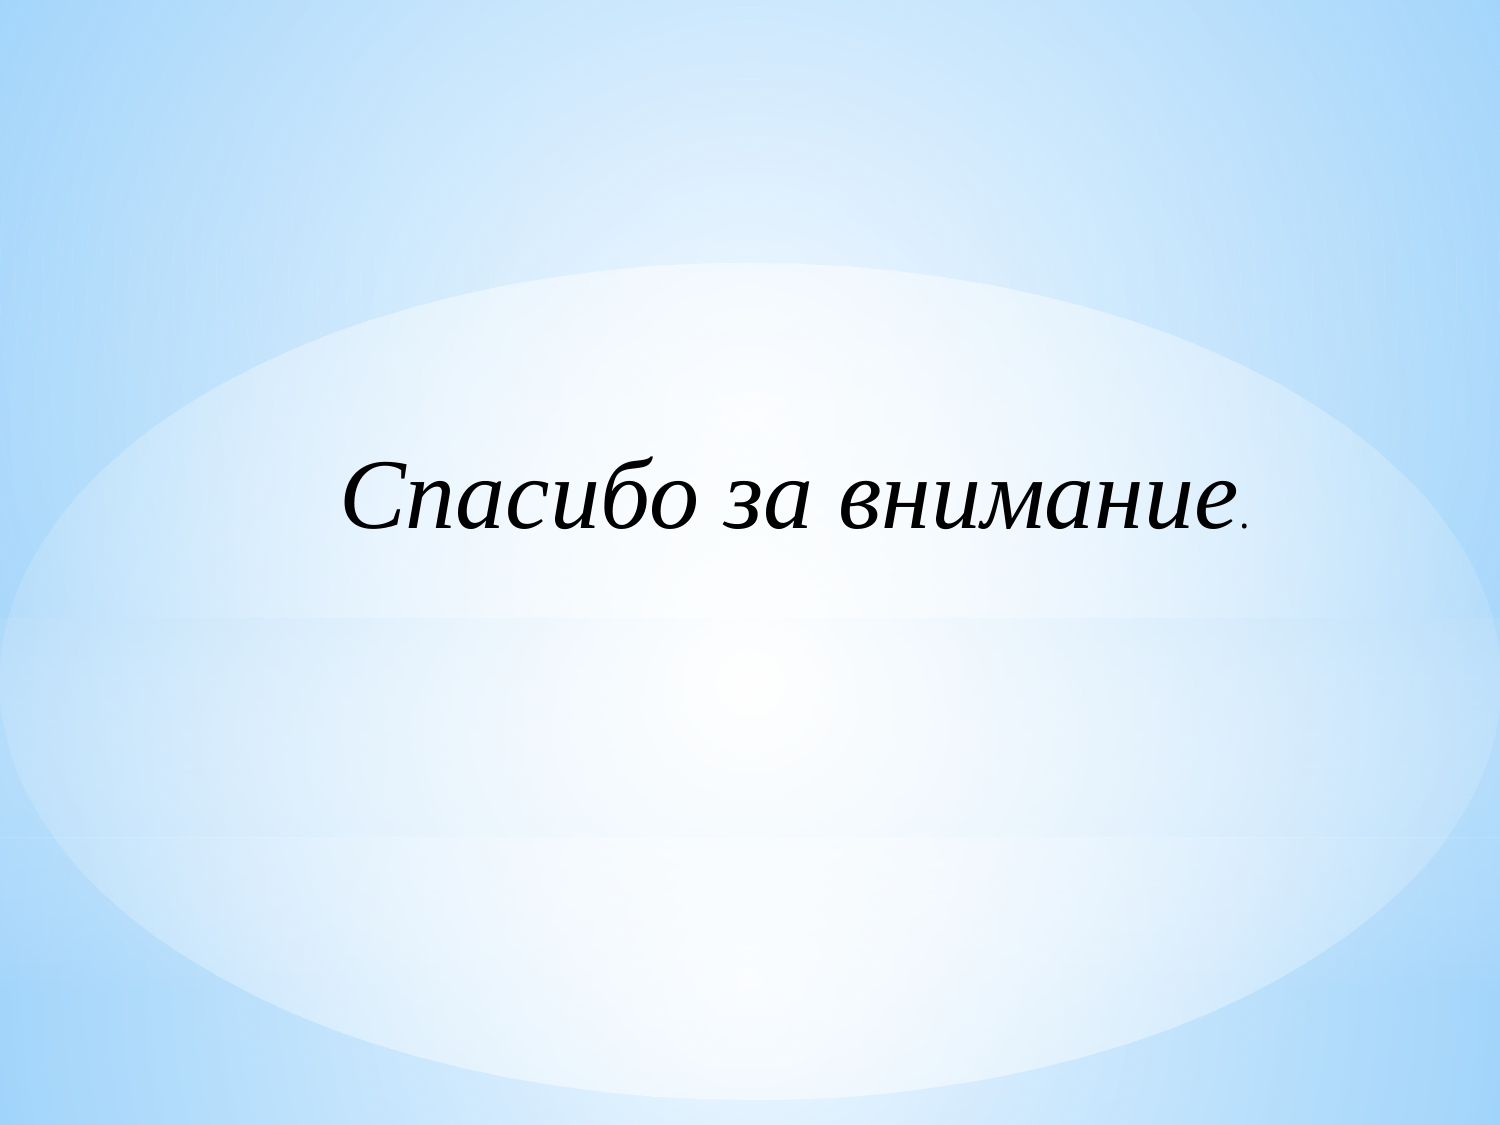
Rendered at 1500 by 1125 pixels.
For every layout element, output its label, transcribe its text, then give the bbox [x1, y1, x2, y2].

text_box Спасибо за внимание. [324, 420, 1306, 556]
